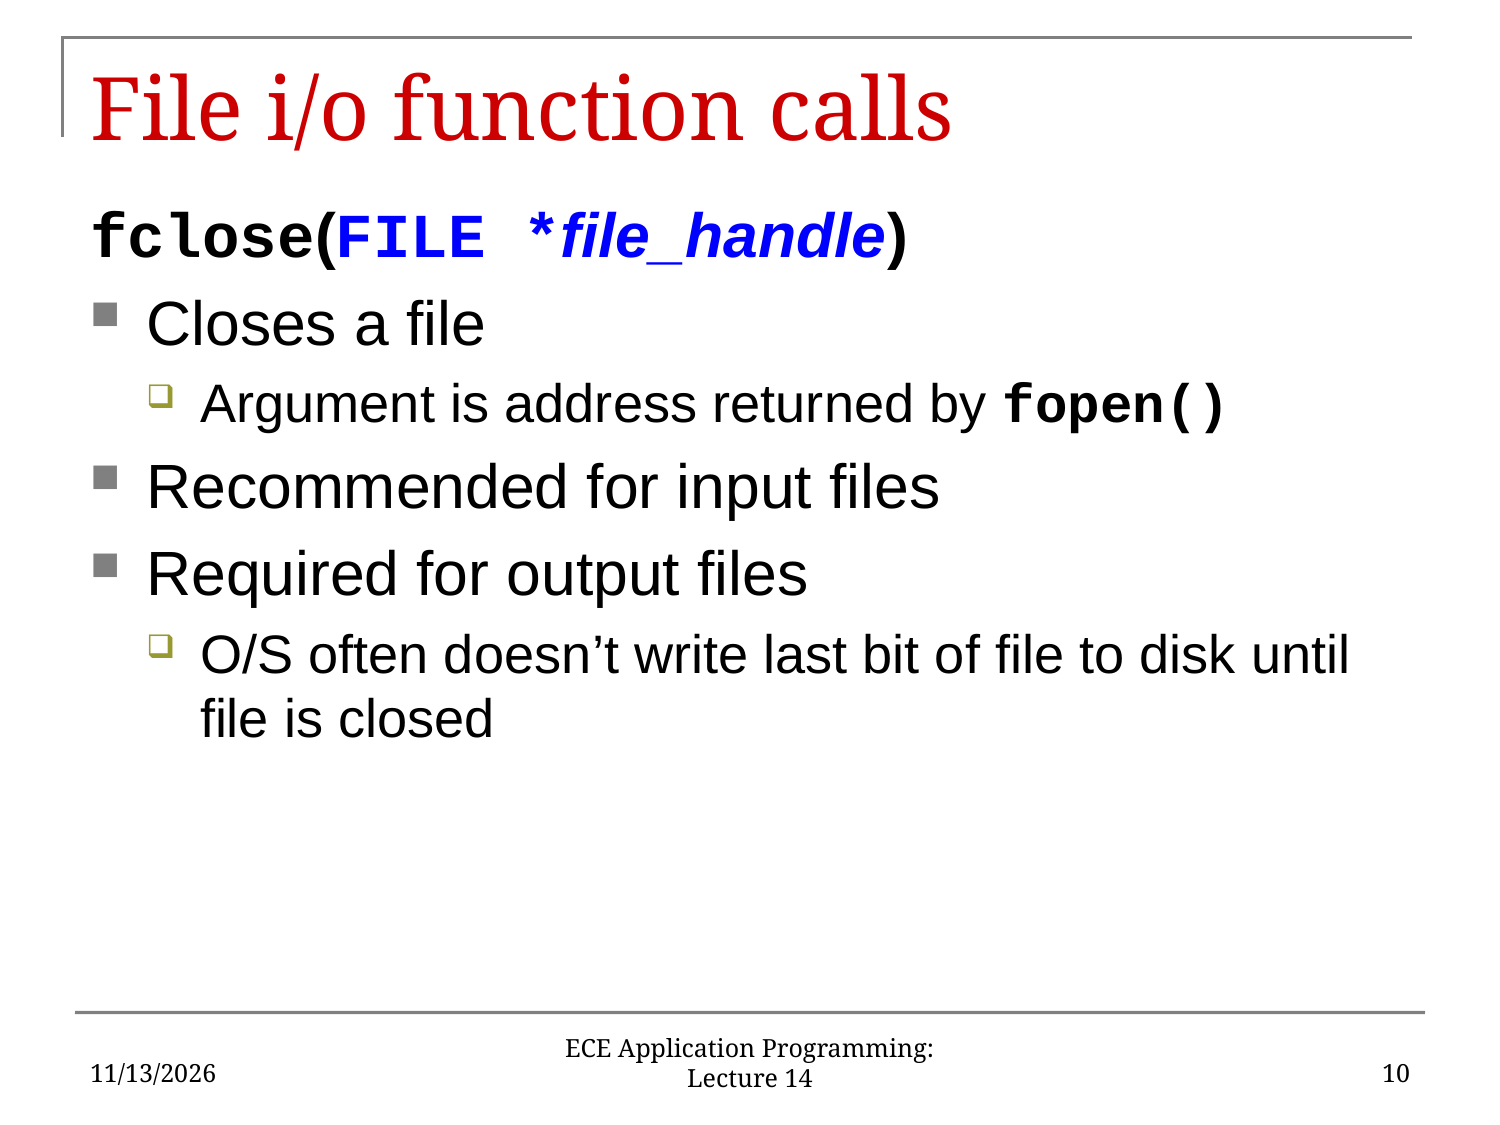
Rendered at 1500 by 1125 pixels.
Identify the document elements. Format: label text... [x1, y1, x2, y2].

title File i/o function calls [75, 45, 1425, 163]
footer ECE Application Programming: Lecture 14 [512, 1024, 988, 1101]
slide_number 10 [1074, 1023, 1426, 1100]
list fclose(FILE *file_handle) Closes a file Argument is address returned by fopen() Recommended for input files Required for output files O/S often doesn’t write last bit of file to disk until file is closed [75, 187, 1425, 1006]
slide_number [74, 1023, 426, 1100]
